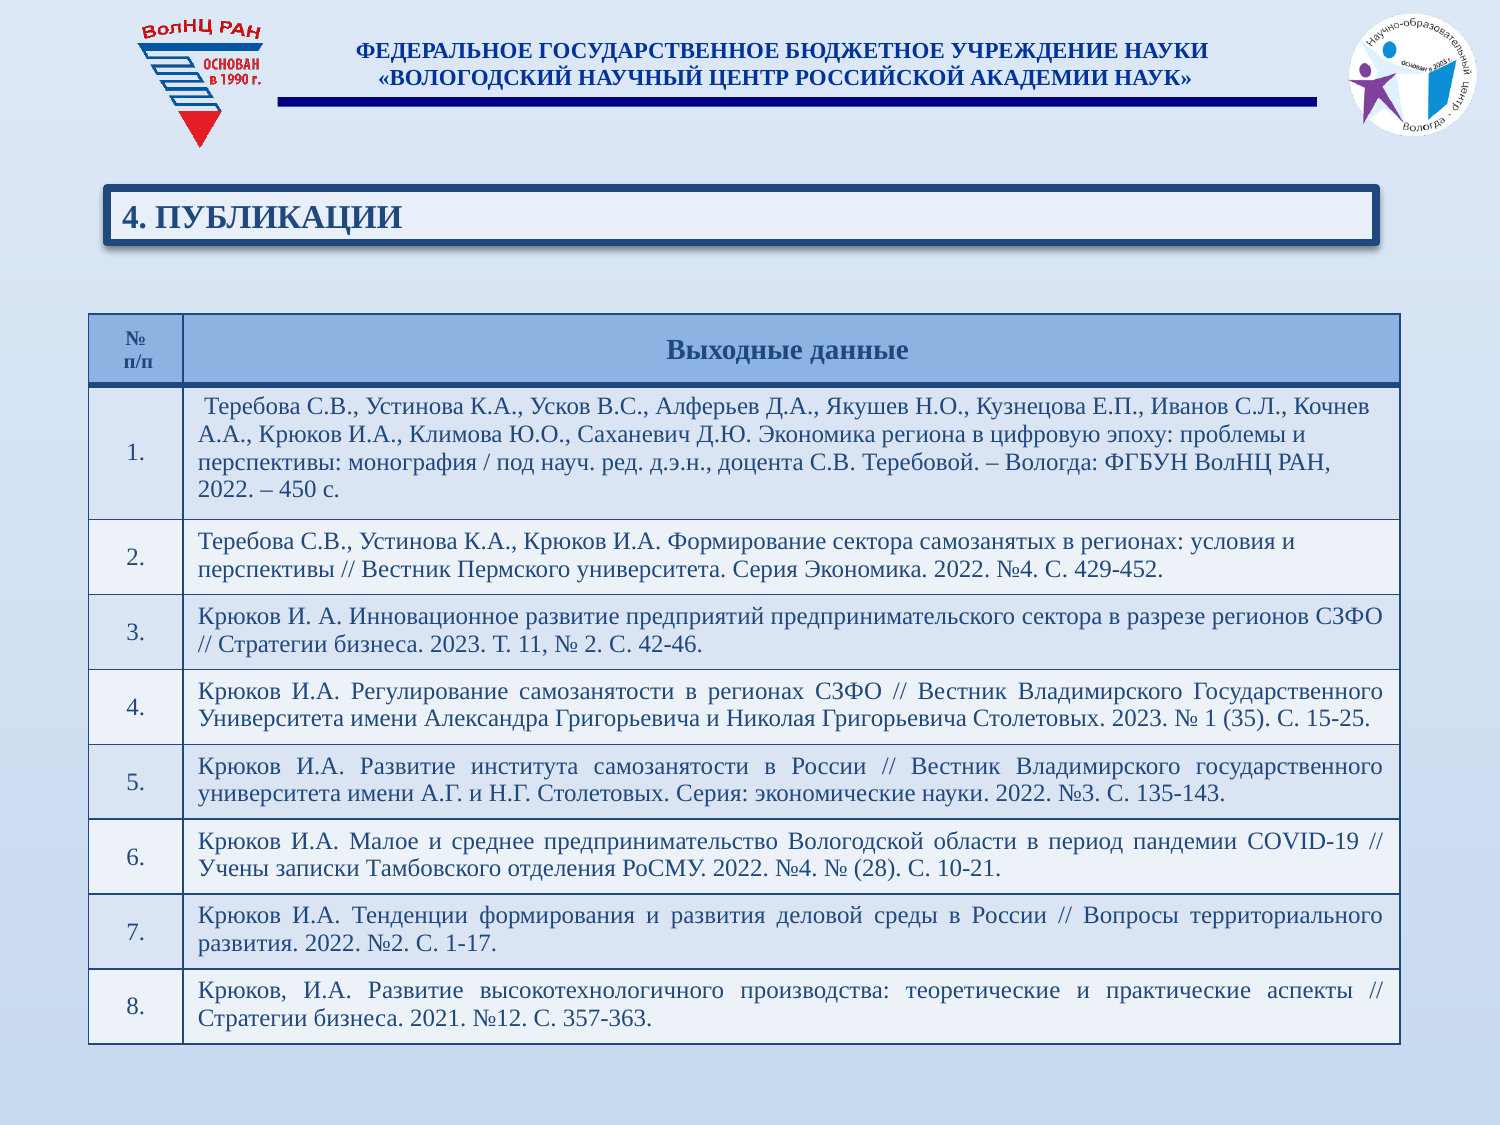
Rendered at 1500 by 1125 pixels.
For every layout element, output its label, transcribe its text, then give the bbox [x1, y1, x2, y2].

table_cell 7. [89, 895, 182, 968]
table_header Выходные данные [184, 315, 1399, 382]
table_cell Крюков И.А. Регулирование самозанятости в регионах СЗФО // Вестник Владимирского Государственного Университета имени Александра Григорьевича и Николая Григорьевича Столетовых. 2023. № 1 (35). С. 15-25. [184, 670, 1399, 744]
table_cell Крюков, И.А. Развитие высокотехнологичного производства: теоретические и практические аспекты // Стратегии бизнеса. 2021. №12. С. 357-363. [184, 970, 1399, 1043]
text_box 4. ПУБЛИКАЦИИ [103, 184, 1380, 246]
table_cell 8. [89, 970, 182, 1043]
table_cell 3. [89, 595, 182, 669]
table_cell 2. [89, 520, 182, 594]
table_cell 4. [89, 670, 182, 744]
picture [137, 18, 264, 148]
picture [1345, 10, 1478, 138]
table_cell 1. [89, 388, 182, 519]
table_cell Теребова С.В., Устинова К.А., Крюков И.А. Формирование сектора самозанятых в регионах: условия и перспективы // Вестник Пермского университета. Серия Экономика. 2022. №4. С. 429-452. [184, 520, 1399, 594]
table_cell 6. [89, 820, 182, 893]
table_cell Крюков И. А. Инновационное развитие предприятий предпринимательского сектора в разрезе регионов СЗФО // Стратегии бизнеса. 2023. Т. 11, № 2. С. 42-46. [184, 595, 1399, 669]
table_cell 5. [89, 745, 182, 818]
table_cell Крюков И.А. Развитие института самозанятости в России // Вестник Владимирского государственного университета имени А.Г. и Н.Г. Столетовых. Серия: экономические науки. 2022. №3. С. 135-143. [184, 745, 1399, 818]
table_cell Теребова С.В., Устинова К.А., Усков В.С., Алферьев Д.А., Якушев Н.О., Кузнецова Е.П., Иванов С.Л., Кочнев А.А., Крюков И.А., Климова Ю.О., Саханевич Д.Ю. Экономика региона в цифровую эпоху: проблемы и перспективы: монография / под науч. ред. д.э.н., доцента С.В. Теребовой. – Вологда: ФГБУН ВолНЦ РАН, 2022. – 450 с. [184, 388, 1399, 519]
table_cell Крюков И.А. Малое и среднее предпринимательство Вологодской области в период пандемии COVID-19 // Учены записки Тамбовского отделения РоСМУ. 2022. №4. № (28). С. 10-21. [184, 820, 1399, 893]
table_header № п/п [89, 315, 182, 382]
table_cell Крюков И.А. Тенденции формирования и развития деловой среды в России // Вопросы территориального развития. 2022. №2. С. 1-17. [184, 895, 1399, 968]
text_box ФЕДЕРАЛЬНОЕ ГОСУДАРСТВЕННОЕ БЮДЖЕТНОЕ УЧРЕЖДЕНИЕ НАУКИ «Вологодский научный центр российской академии наук» [269, 31, 1339, 98]
